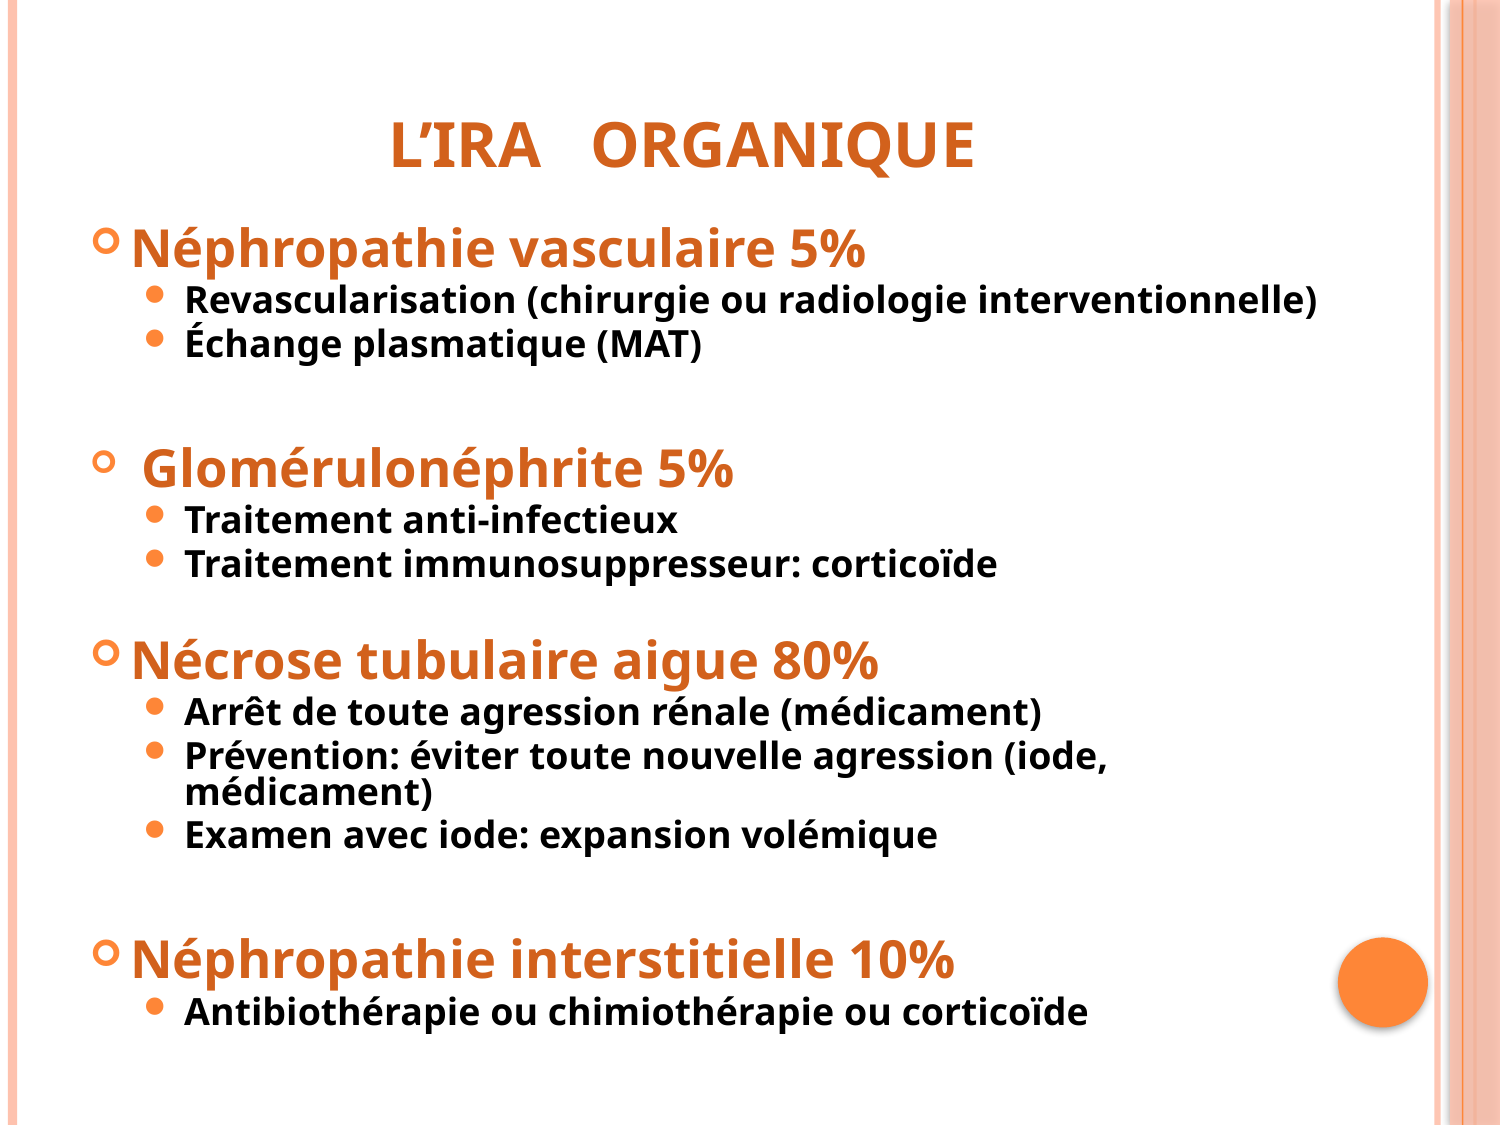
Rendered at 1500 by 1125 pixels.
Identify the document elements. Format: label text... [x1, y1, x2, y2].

title L’IRA ORGANIQUE [70, 0, 1296, 188]
list Néphropathie vasculaire 5% Revascularisation (chirurgie ou radiologie interventionnelle) Échange plasmatique (MAT) Glomérulonéphrite 5% Traitement anti-infectieux Traitement immunosuppresseur: corticoïde Nécrose tubulaire aigue 80% Arrêt de toute agression rénale (médicament) Prévention: éviter toute nouvelle agression (iode, médicament) Examen avec iode: expansion volémique Néphropathie interstitielle 10% Antibiothérapie ou chimiothérapie ou corticoïde [75, 220, 1341, 1071]
